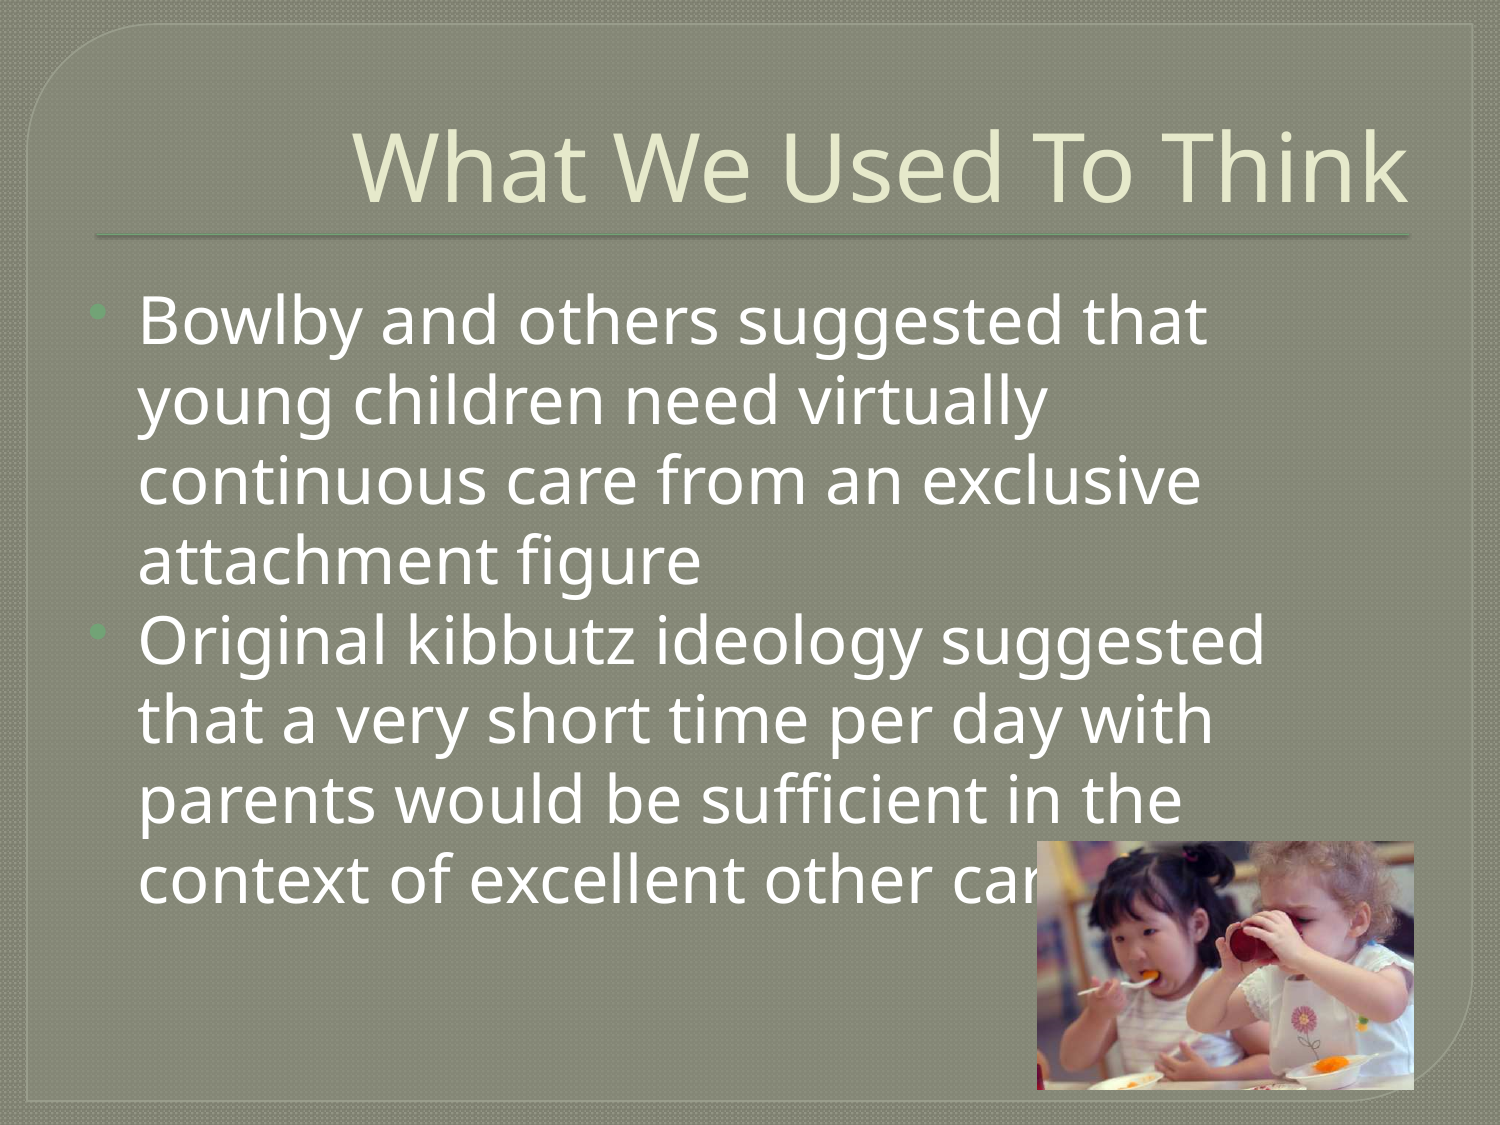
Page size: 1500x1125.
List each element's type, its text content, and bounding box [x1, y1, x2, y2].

title What We Used To Think [75, 41, 1425, 230]
list Bowlby and others suggested that young children need virtually continuous care from an exclusive attachment figure Original kibbutz ideology suggested that a very short time per day with parents would be sufficient in the context of excellent other care [74, 269, 1426, 1013]
picture [1037, 840, 1414, 1091]
